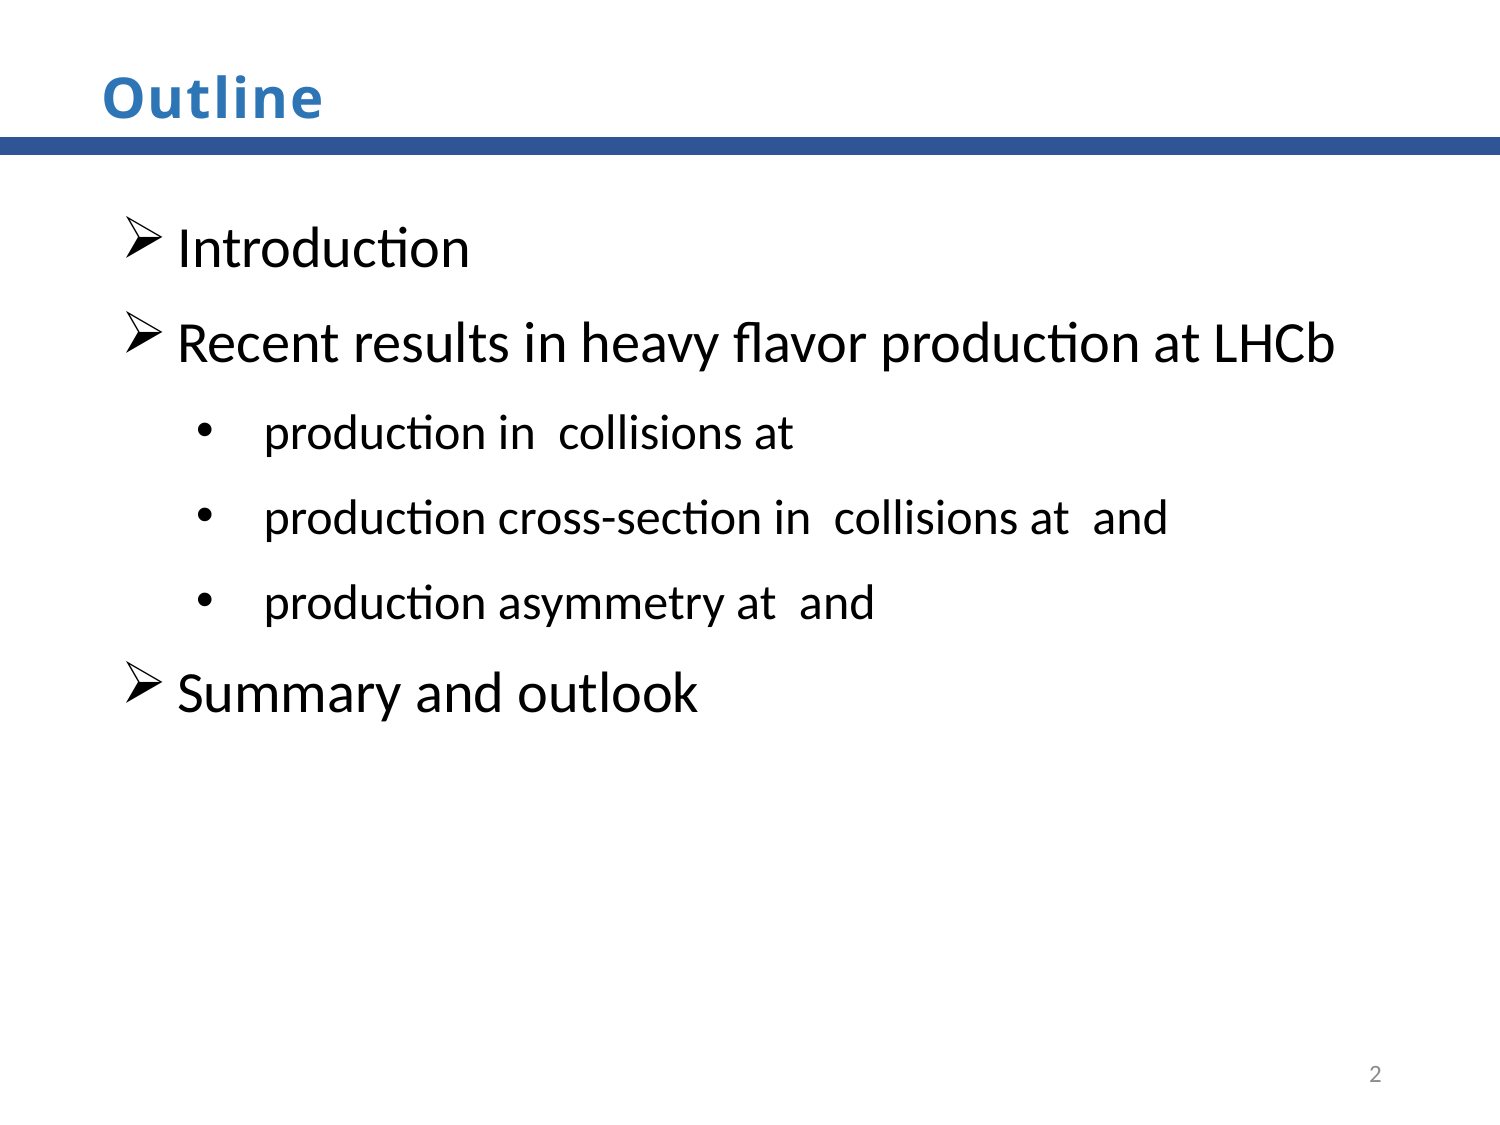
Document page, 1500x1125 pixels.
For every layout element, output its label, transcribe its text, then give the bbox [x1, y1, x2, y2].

text_box Outline [86, 54, 339, 137]
text_box [0, 136, 1500, 156]
slide_number 2 [1059, 1042, 1397, 1103]
